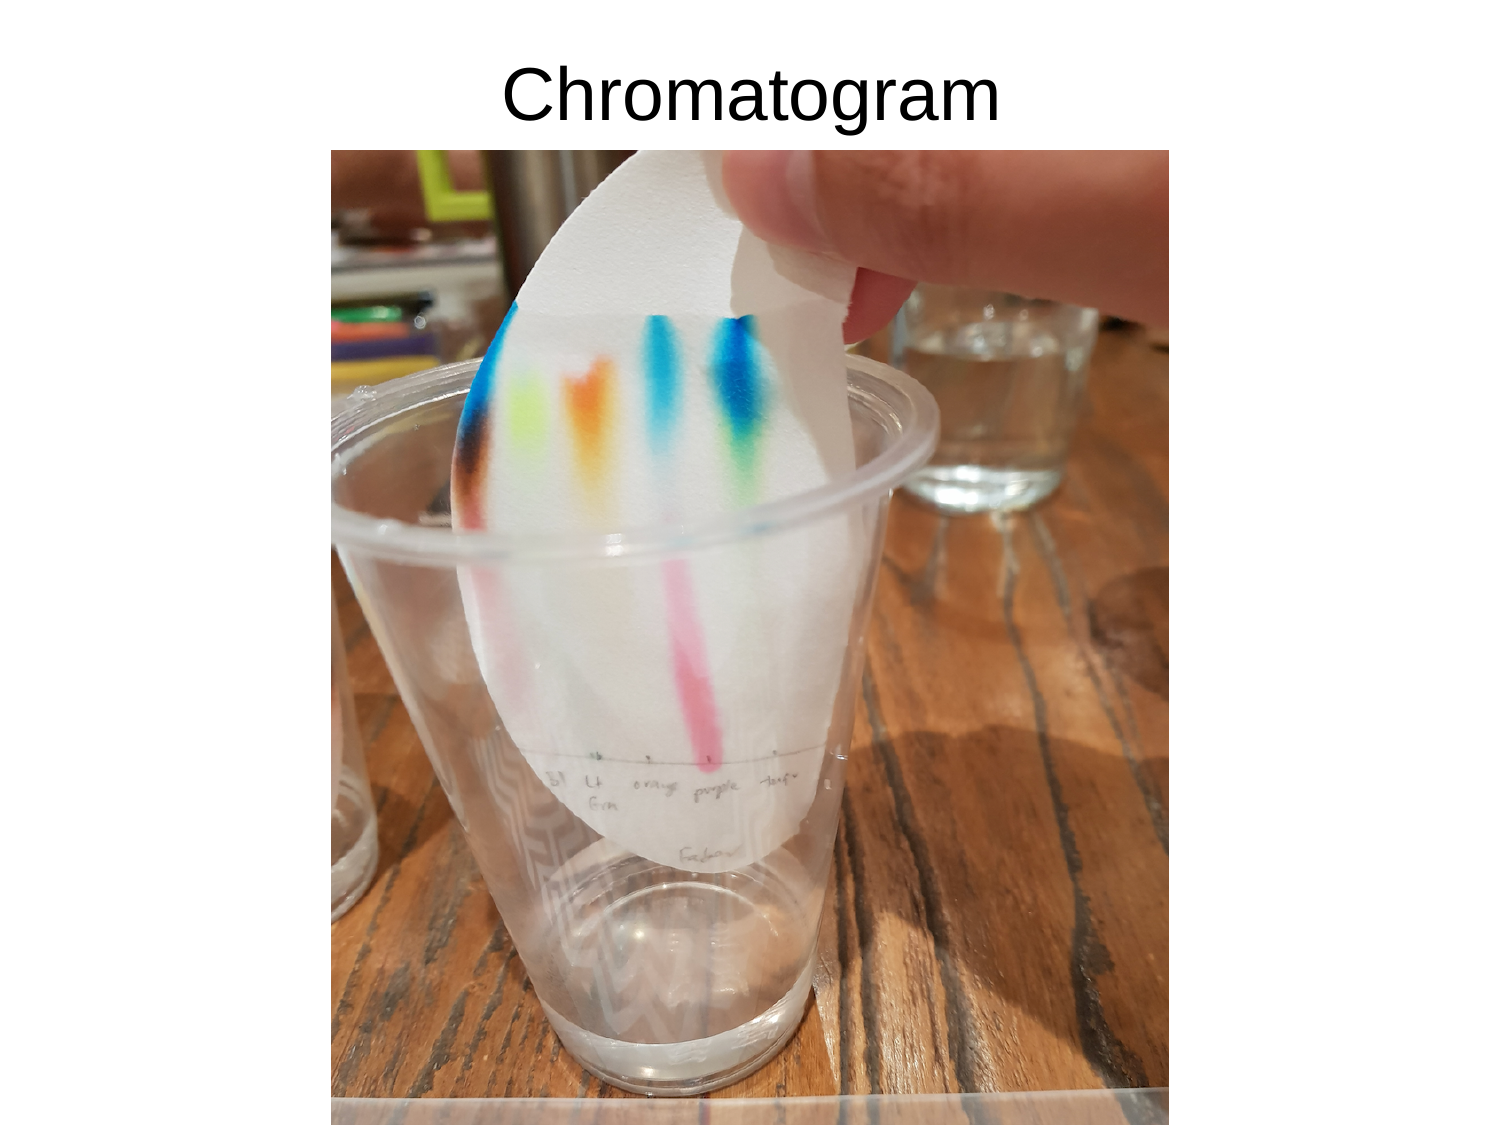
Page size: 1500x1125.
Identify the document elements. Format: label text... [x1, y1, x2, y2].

title Chromatogram [114, 42, 1390, 140]
picture [330, 150, 1170, 1125]
